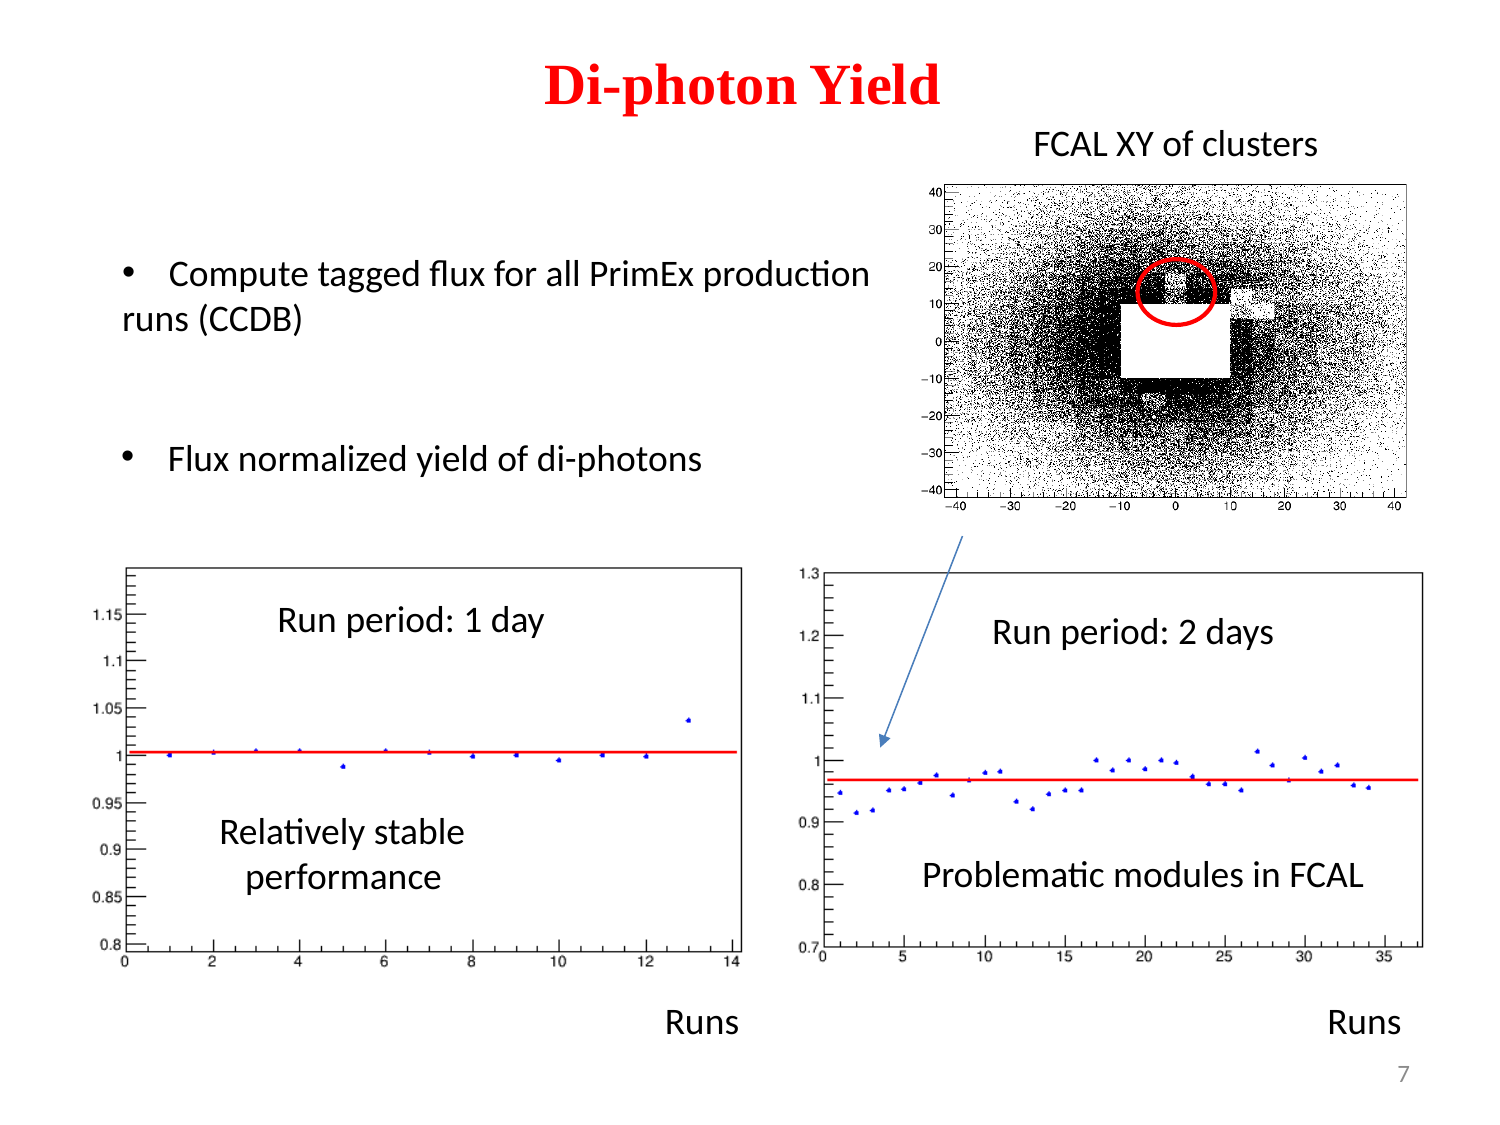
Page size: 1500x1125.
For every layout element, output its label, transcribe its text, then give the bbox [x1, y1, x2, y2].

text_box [880, 535, 963, 748]
text_box Runs [1312, 1003, 1438, 1050]
text_box FCAL XY of clusters [1018, 111, 1334, 143]
slide_number 7 [1074, 1042, 1425, 1103]
title Di-photon Yield [112, 24, 1388, 138]
text_box Compute tagged flux for all PrimEx production runs (CCDB) [107, 241, 882, 347]
picture [49, 145, 1498, 1001]
text_box Runs [650, 1010, 775, 1050]
text_box Flux normalized yield of di-photons [106, 426, 718, 486]
